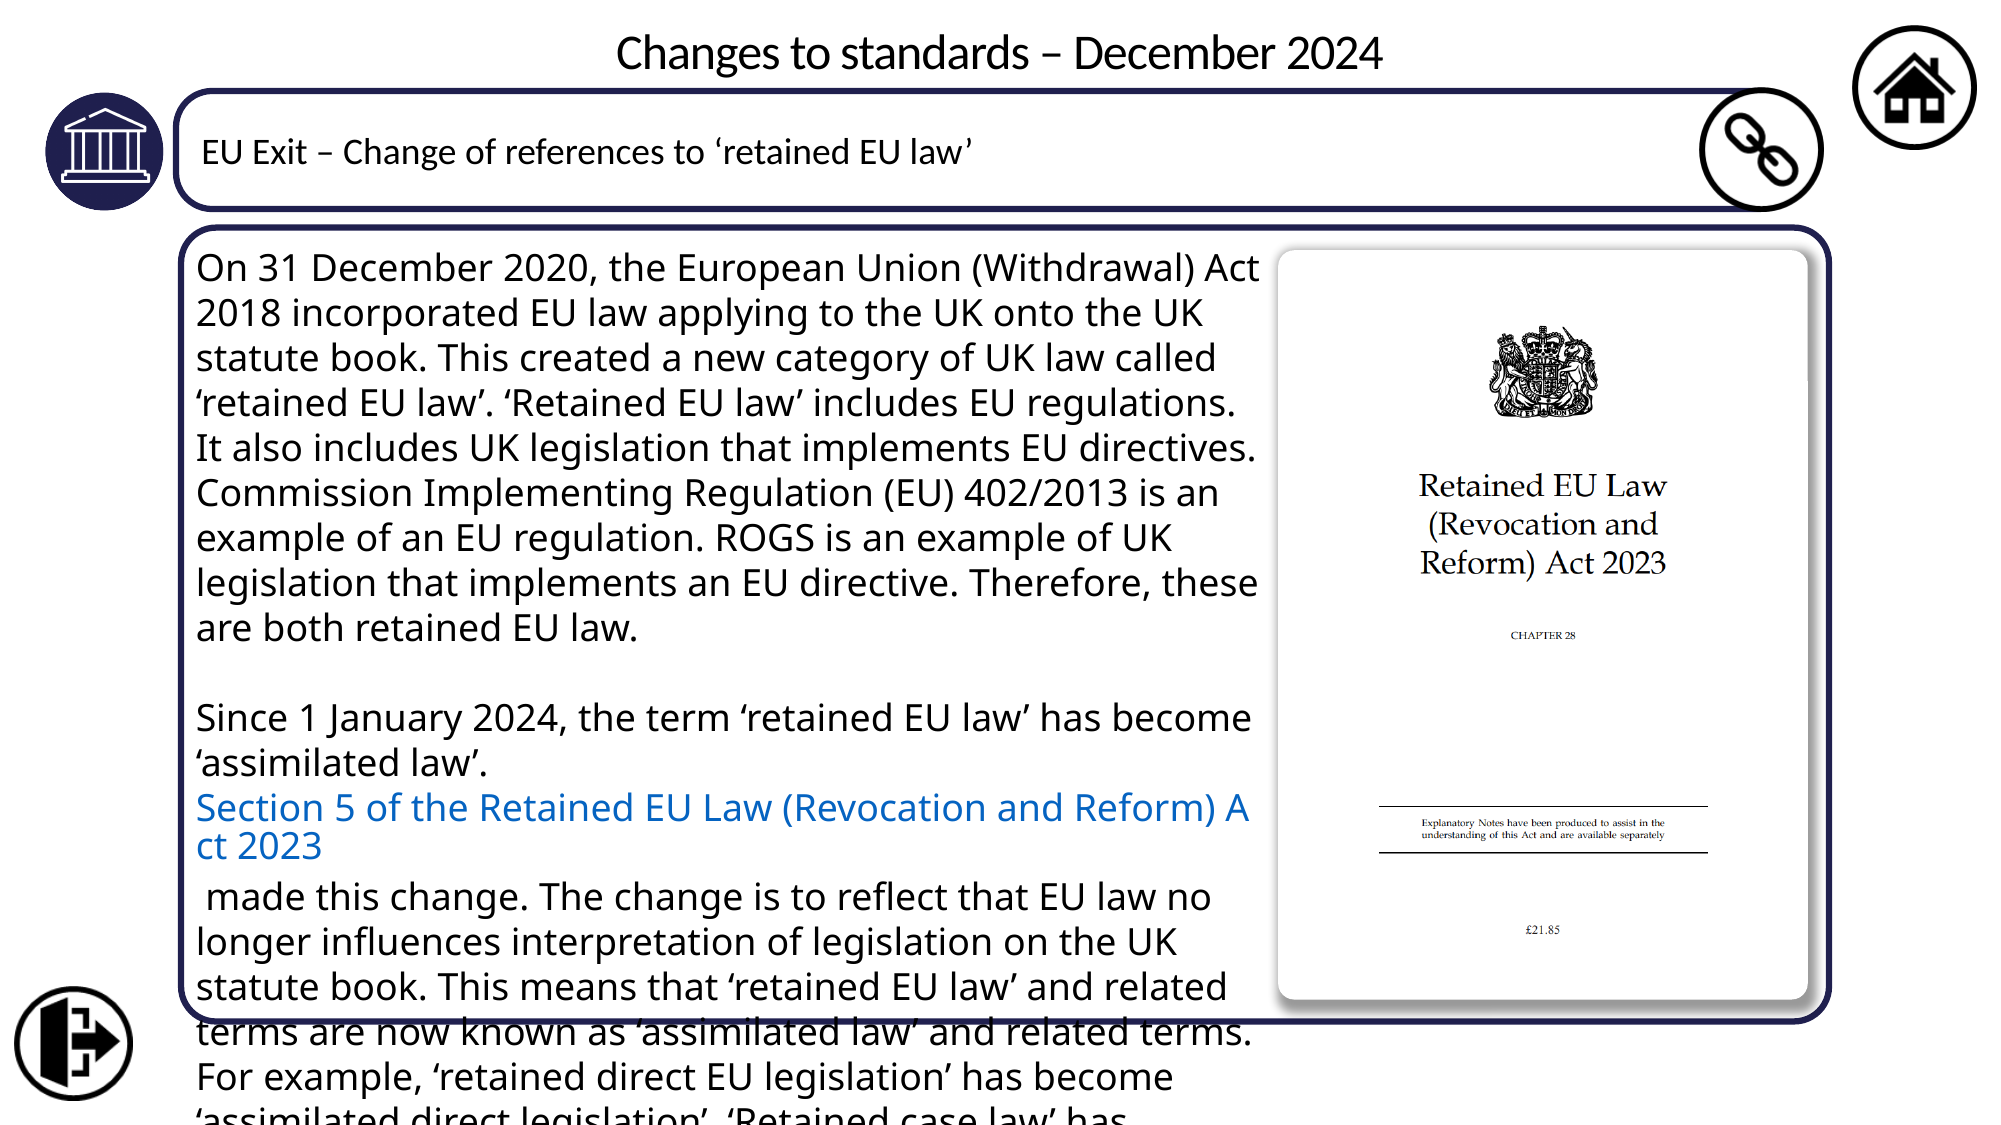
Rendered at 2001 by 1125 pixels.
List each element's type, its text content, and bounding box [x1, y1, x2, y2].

text_box [191, 226, 1831, 1023]
picture [1851, 25, 1977, 150]
picture [45, 92, 164, 211]
picture [1278, 250, 1808, 1000]
picture [14, 986, 133, 1101]
text_box EU Exit – Change of references to ‘retained EU law’ [174, 89, 1699, 211]
text_box Changes to standards – December 2024 [394, 0, 1606, 100]
text_box On 31 December 2020, the European Union (Withdrawal) Act 2018 incorporated EU law applying to the UK onto the UK statute book. This created a new category of UK law called ‘retained EU law’. ‘Retained EU law’ includes EU regulations. It also includes UK legislation that implements EU directives. Commission Implementing Regulation (EU) 402/2013 is an example of an EU regulation. ROGS is an example of UK legislation that implements an EU directive. Therefore, these are both retained EU law. Since 1 January 2024, the term ‘retained EU law’ has become ‘assimilated law’. Section 5 of the Retained EU Law (Revocation and Reform) Act 2023 made this change. The change is to reflect that EU law no longer influences interpretation of legislation on the UK statute book. This means that ‘retained EU law’ and related terms are now known as ‘assimilated law’ and related terms. For example, ‘retained direct EU legislation’ has become ‘assimilated direct legislation’. ‘Retained case law’ has become ‘assimilated case law’. [181, 236, 1279, 1125]
picture [1699, 87, 1824, 212]
